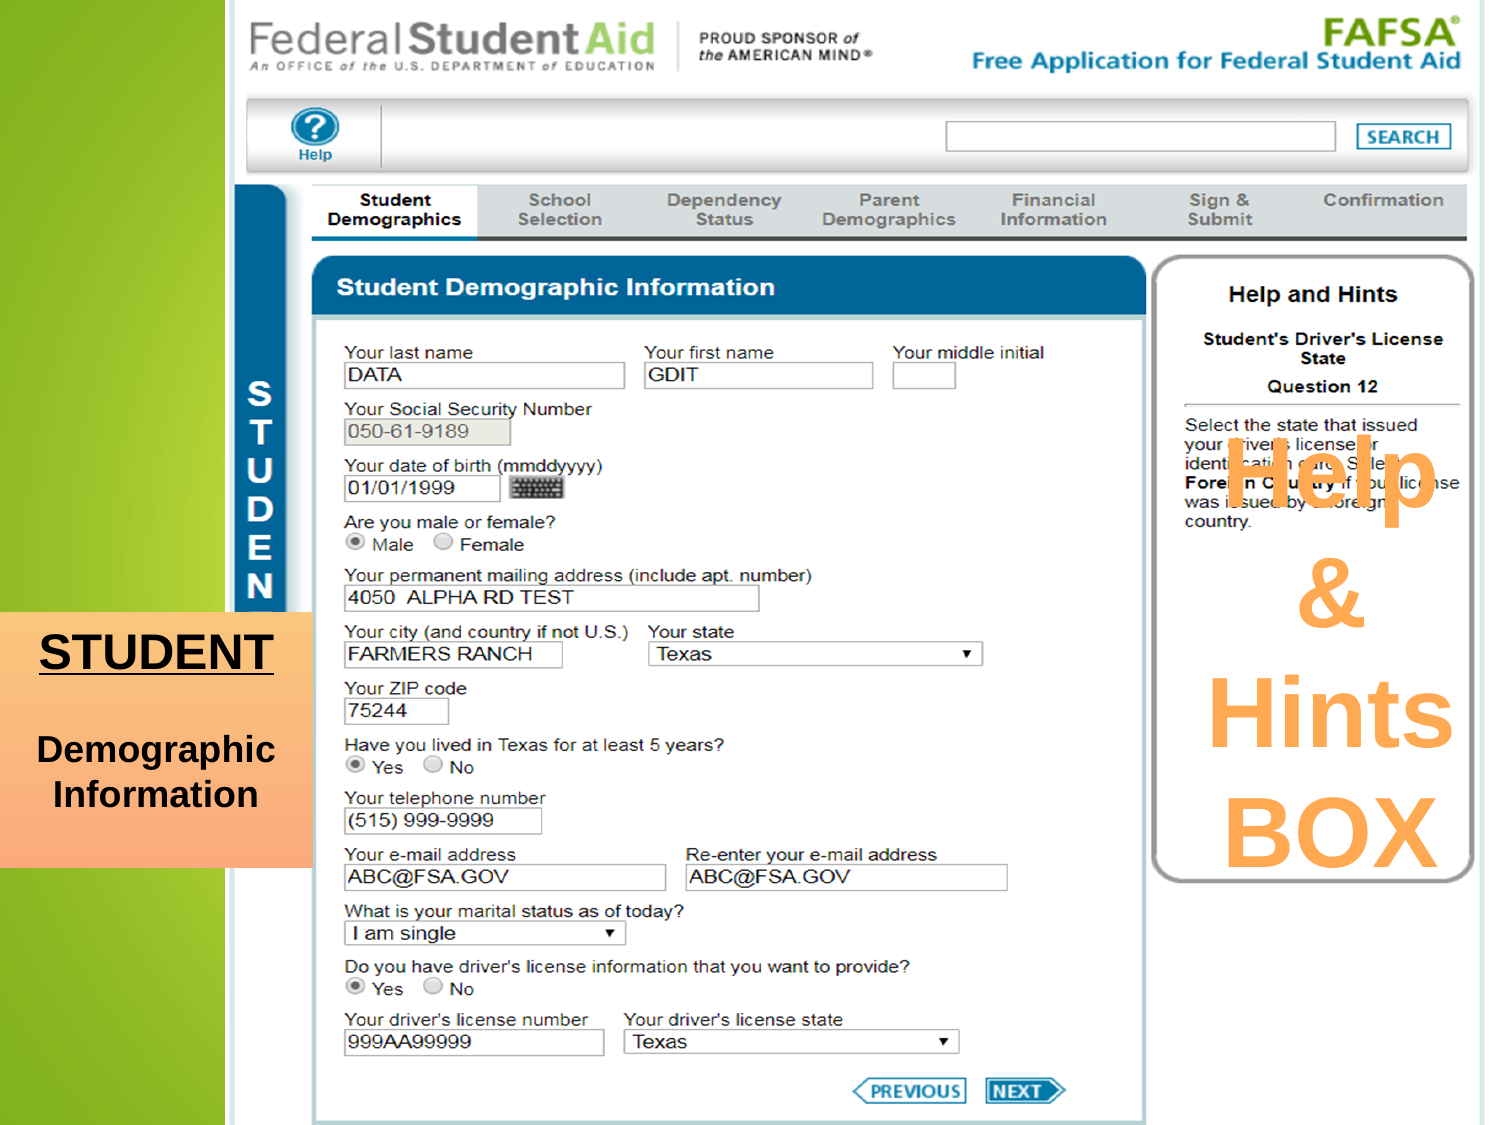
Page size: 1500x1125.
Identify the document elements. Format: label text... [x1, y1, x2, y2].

picture [0, 0, 224, 612]
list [224, 0, 1500, 1125]
picture [0, 868, 224, 1125]
text_box STUDENT Demographic Information [0, 612, 219, 868]
